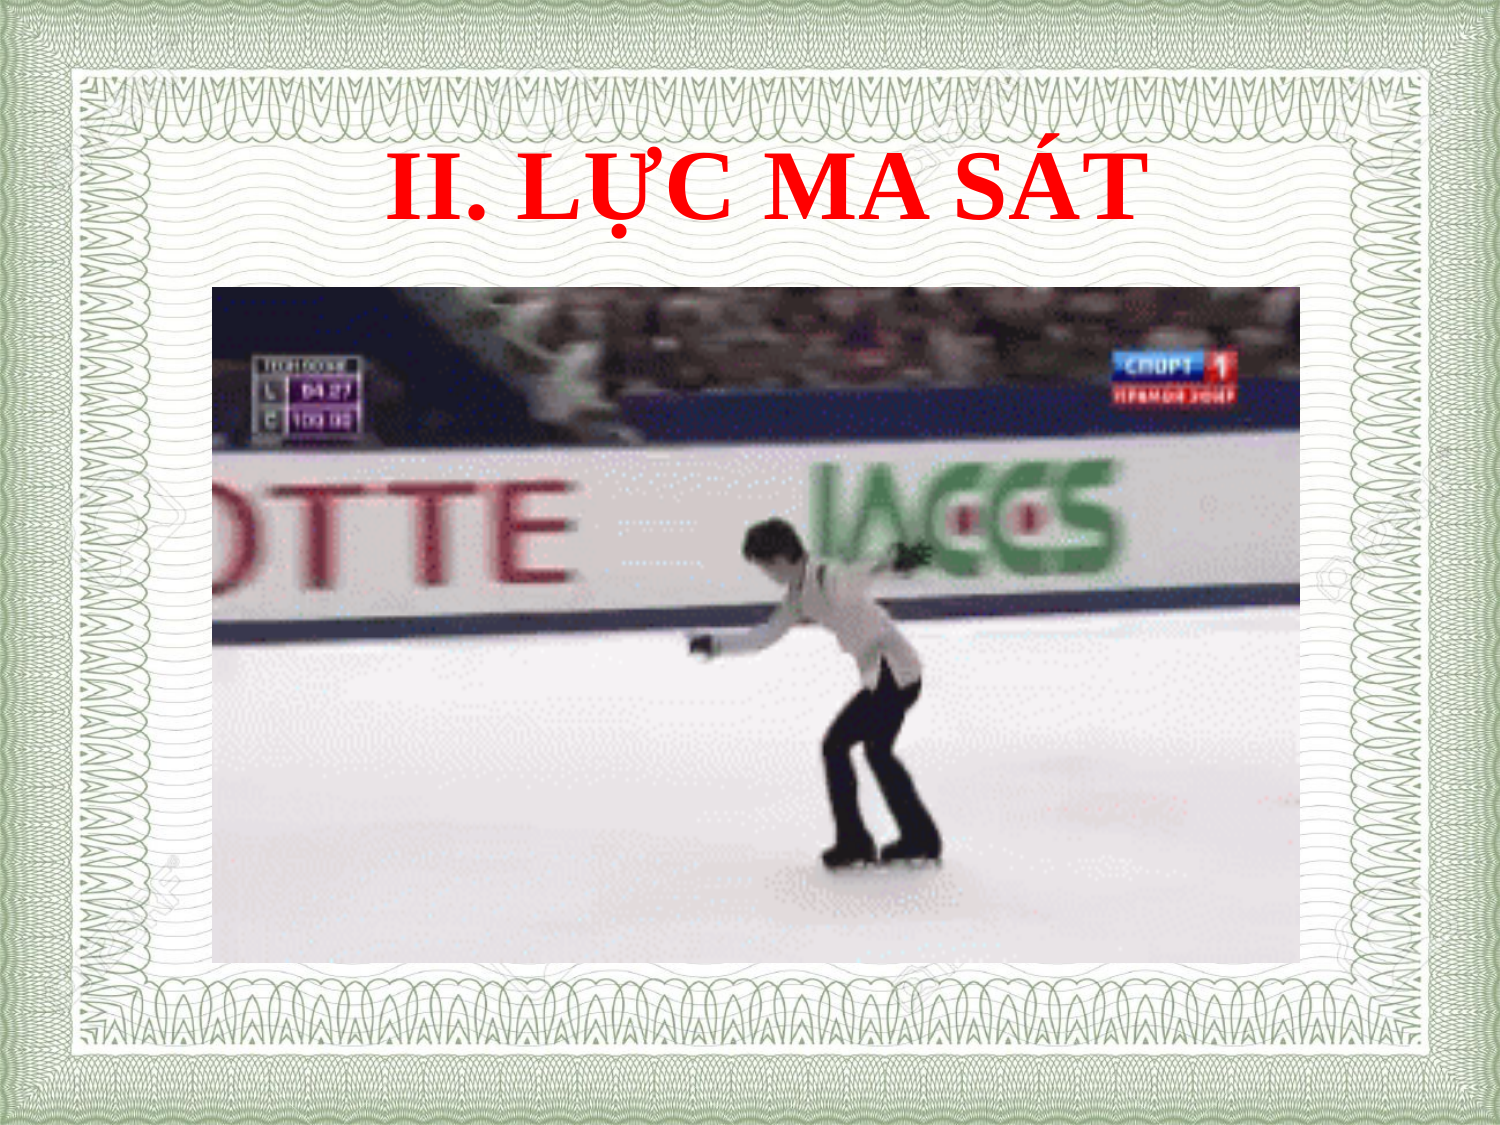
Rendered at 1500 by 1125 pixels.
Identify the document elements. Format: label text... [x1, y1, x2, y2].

picture [0, 0, 1500, 1125]
text_box II. LỰC MA SÁT [369, 112, 1166, 248]
